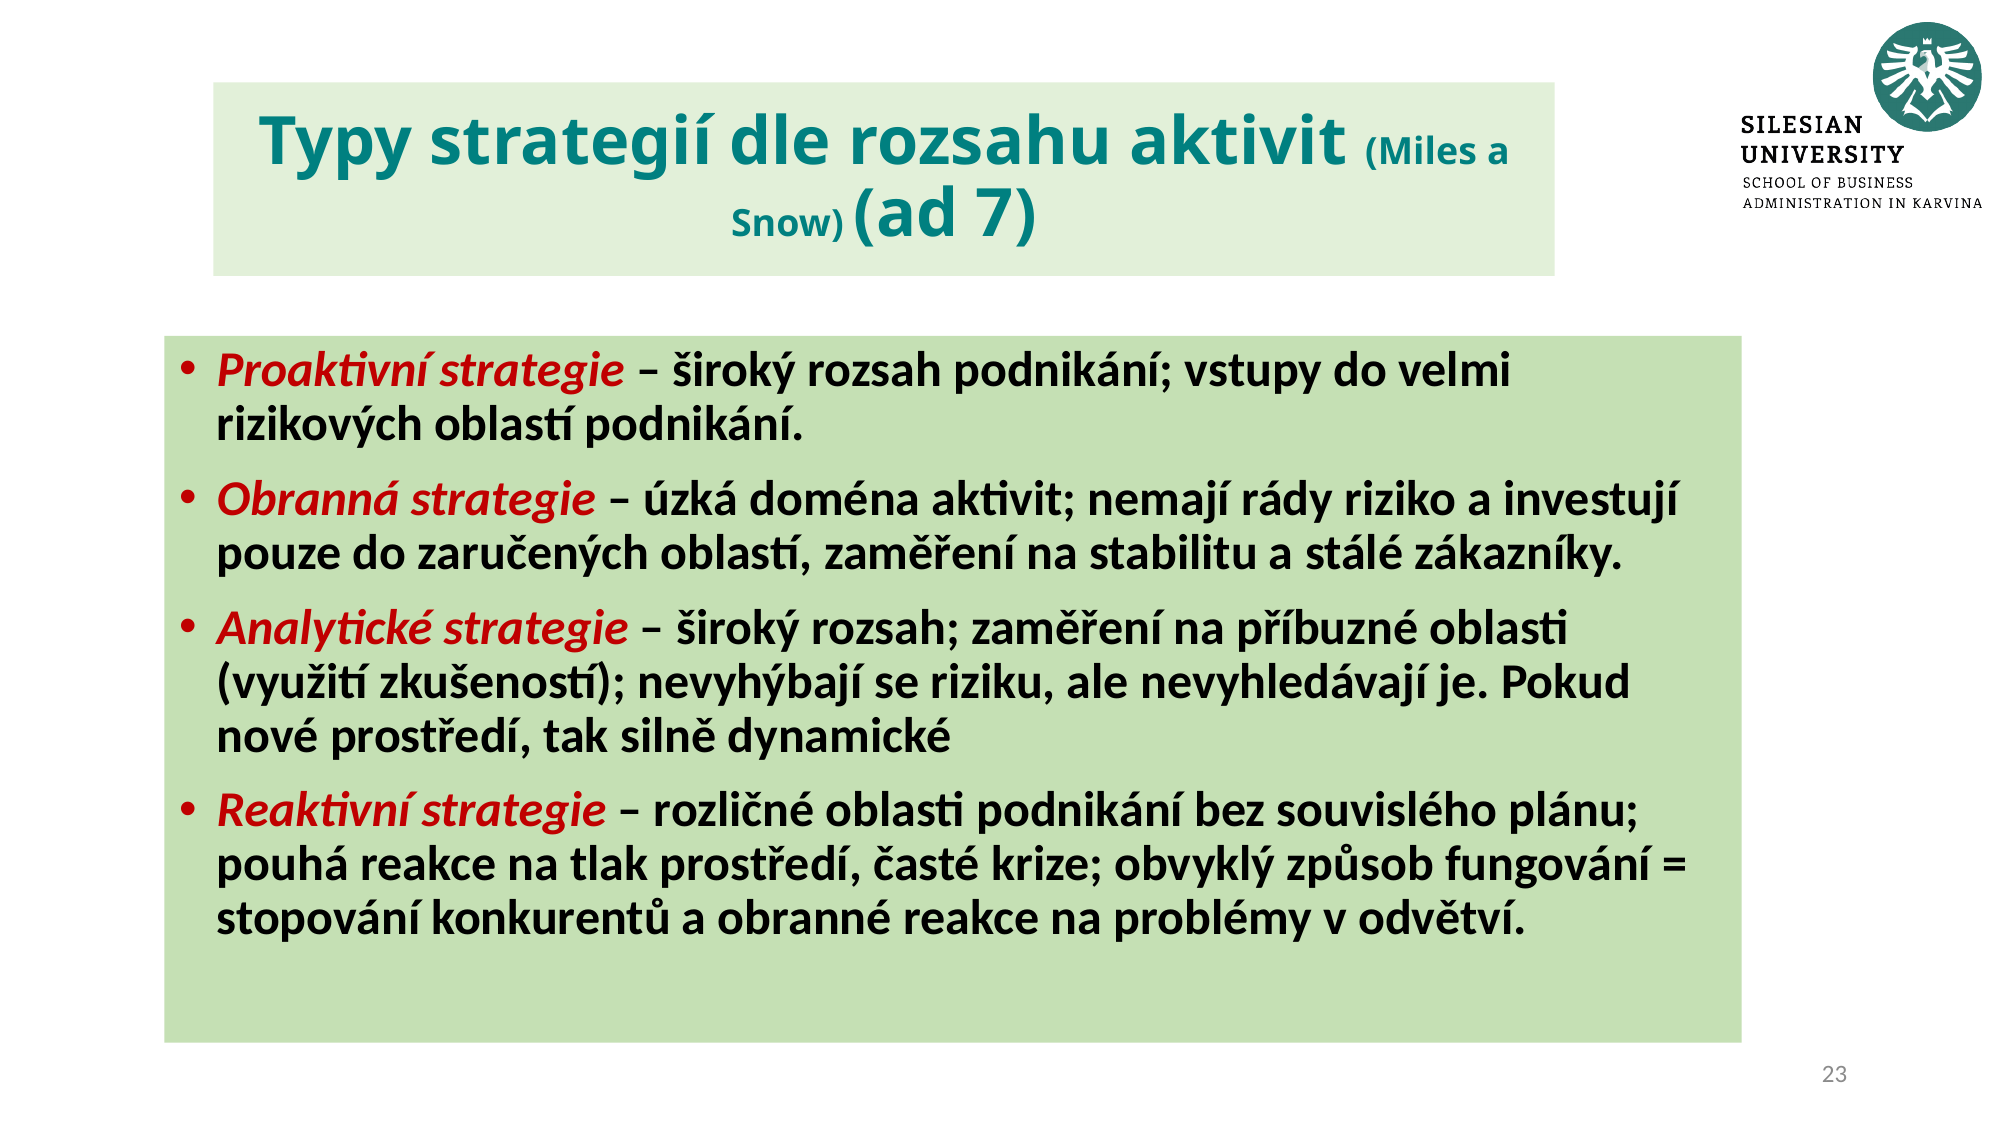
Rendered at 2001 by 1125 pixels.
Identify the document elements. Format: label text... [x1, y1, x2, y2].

list Proaktivní strategie – široký rozsah podnikání; vstupy do velmi rizikových oblastí podnikání. Obranná strategie – úzká doména aktivit; nemají rády riziko a investují pouze do zaručených oblastí, zaměření na stabilitu a stálé zákazníky. Analytické strategie – široký rozsah; zaměření na příbuzné oblasti (využití zkušeností); nevyhýbají se riziku, ale nevyhledávají je. Pokud nové prostředí, tak silně dynamické Reaktivní strategie – rozličné oblasti podnikání bez souvislého plánu; pouhá reakce na tlak prostředí, časté krize; obvyklý způsob fungování = stopování konkurentů a obranné reakce na problémy v odvětví. [164, 335, 1742, 1043]
picture [1741, 22, 1982, 208]
slide_number 23 [1412, 1042, 1863, 1103]
title Typy strategií dle rozsahu aktivit (Miles a Snow) (ad 7) [213, 82, 1555, 276]
